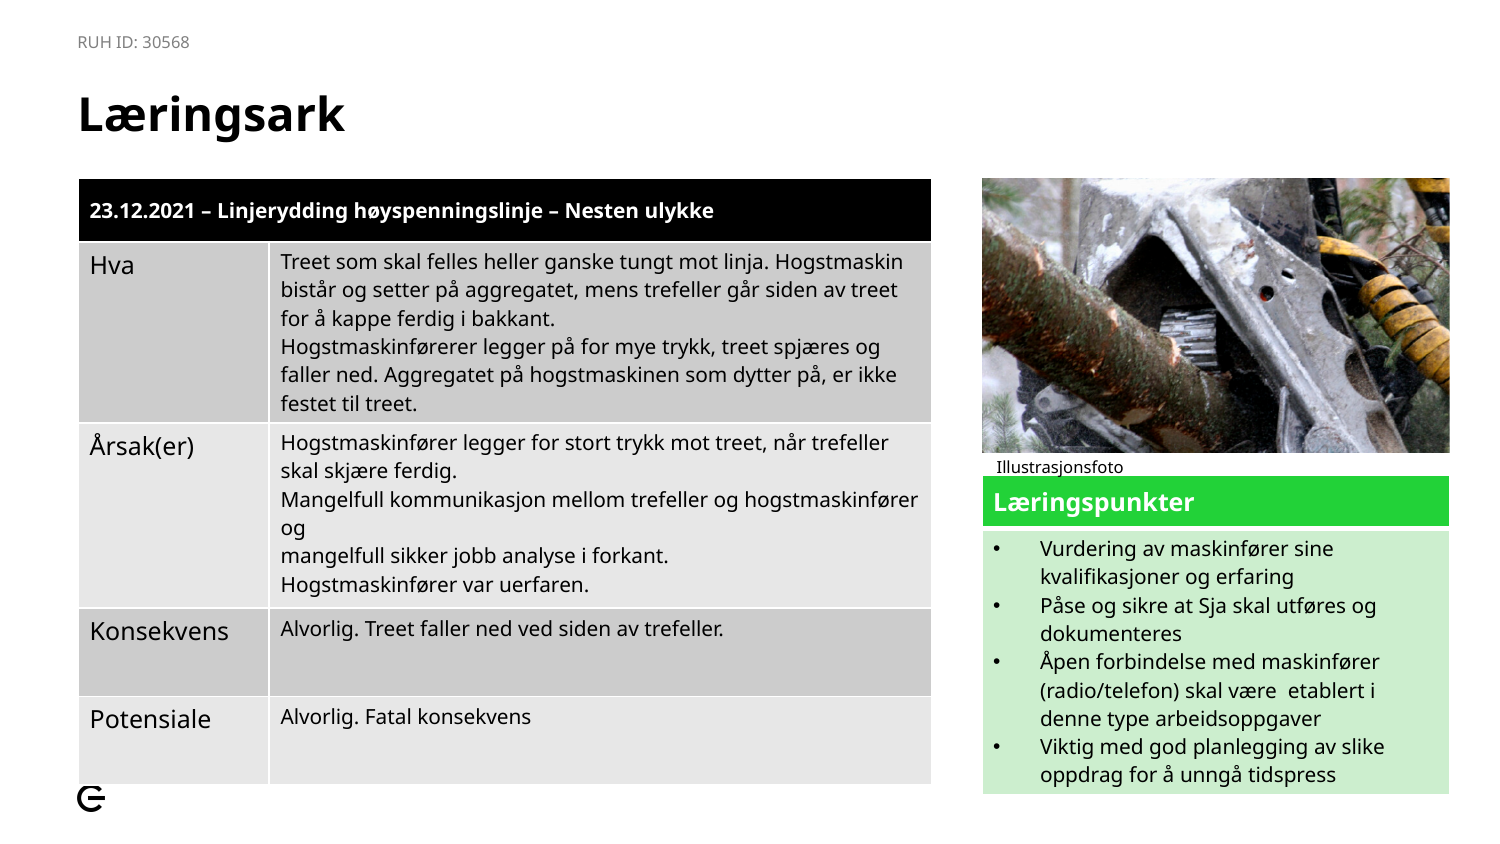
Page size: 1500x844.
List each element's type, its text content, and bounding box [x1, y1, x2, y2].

picture [77, 786, 105, 812]
title Læringsark [77, 66, 1015, 142]
table_header 23.12.2021 – Linjerydding høyspenningslinje – Nesten ulykke [79, 179, 931, 241]
footer RUH ID: 30568 [77, 30, 854, 54]
table_cell Treet som skal felles heller ganske tungt mot linja. Hogstmaskin bistår og setter på aggregatet, mens trefeller går siden av treet for å kappe ferdig i bakkant. Hogstmaskinførerer legger på for mye trykk, treet spjæres og faller ned. Aggregatet på hogstmaskinen som dytter på, er ikke festet til treet. [270, 243, 931, 422]
picture [981, 178, 1450, 453]
table_cell Alvorlig. Treet faller ned ved siden av trefeller. [270, 609, 931, 696]
text_box Illustrasjonsfoto [981, 453, 1143, 484]
table_cell Hogstmaskinfører legger for stort trykk mot treet, når trefeller skal skjære ferdig. Mangelfull kommunikasjon mellom trefeller og hogstmaskinfører og mangelfull sikker jobb analyse i forkant. Hogstmaskinfører var uerfaren. [270, 424, 931, 607]
table_header Læringspunkter [983, 476, 1449, 526]
table_cell Vurdering av maskinfører sine kvalifikasjoner og erfaring Påse og sikre at Sja skal utføres og dokumenteres Åpen forbindelse med maskinfører (radio/telefon) skal være etablert i denne type arbeidsoppgaver Viktig med god planlegging av slike oppdrag for å unngå tidspress [983, 531, 1449, 794]
table_cell Potensiale [79, 697, 268, 784]
table_cell Hva [79, 243, 268, 422]
table_cell Konsekvens [79, 609, 268, 696]
table_cell Årsak(er) [79, 424, 268, 607]
table_cell Alvorlig. Fatal konsekvens [270, 697, 931, 784]
